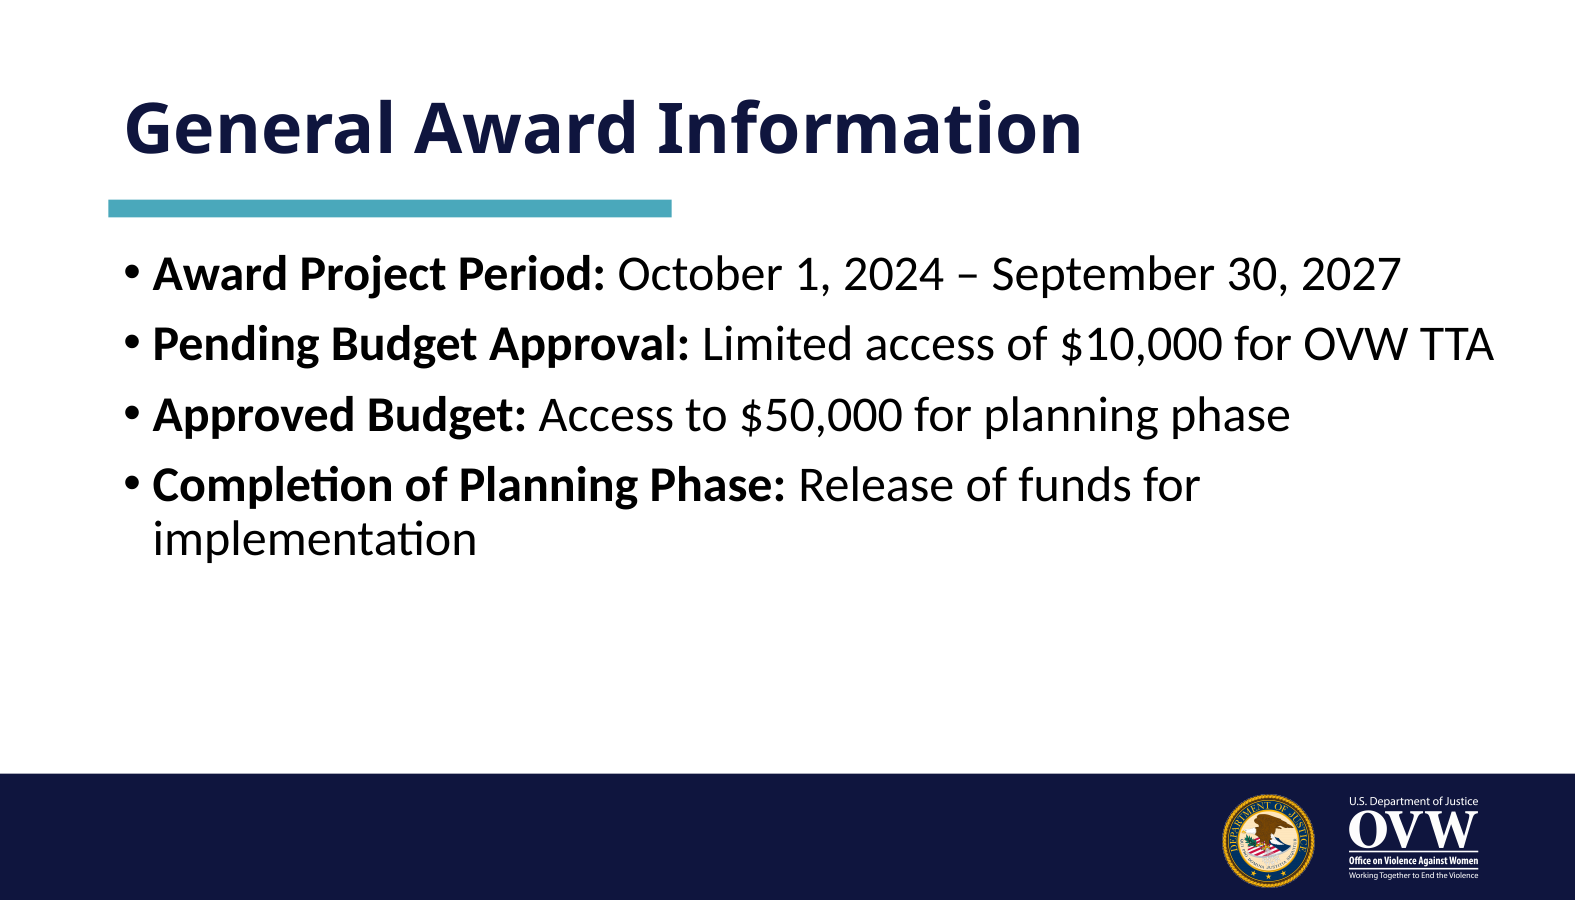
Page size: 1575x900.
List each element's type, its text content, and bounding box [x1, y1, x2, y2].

picture [1337, 779, 1490, 897]
list Award Project Period: October 1, 2024 – September 30, 2027 Pending Budget Approval: Limited access of $10,000 for OVW TTA Approved Budget: Access to $50,000 for planning phase Completion of Planning Phase: Release of funds for implementation [108, 239, 1523, 734]
title General Award Information [108, 84, 1467, 177]
picture [1222, 794, 1315, 888]
